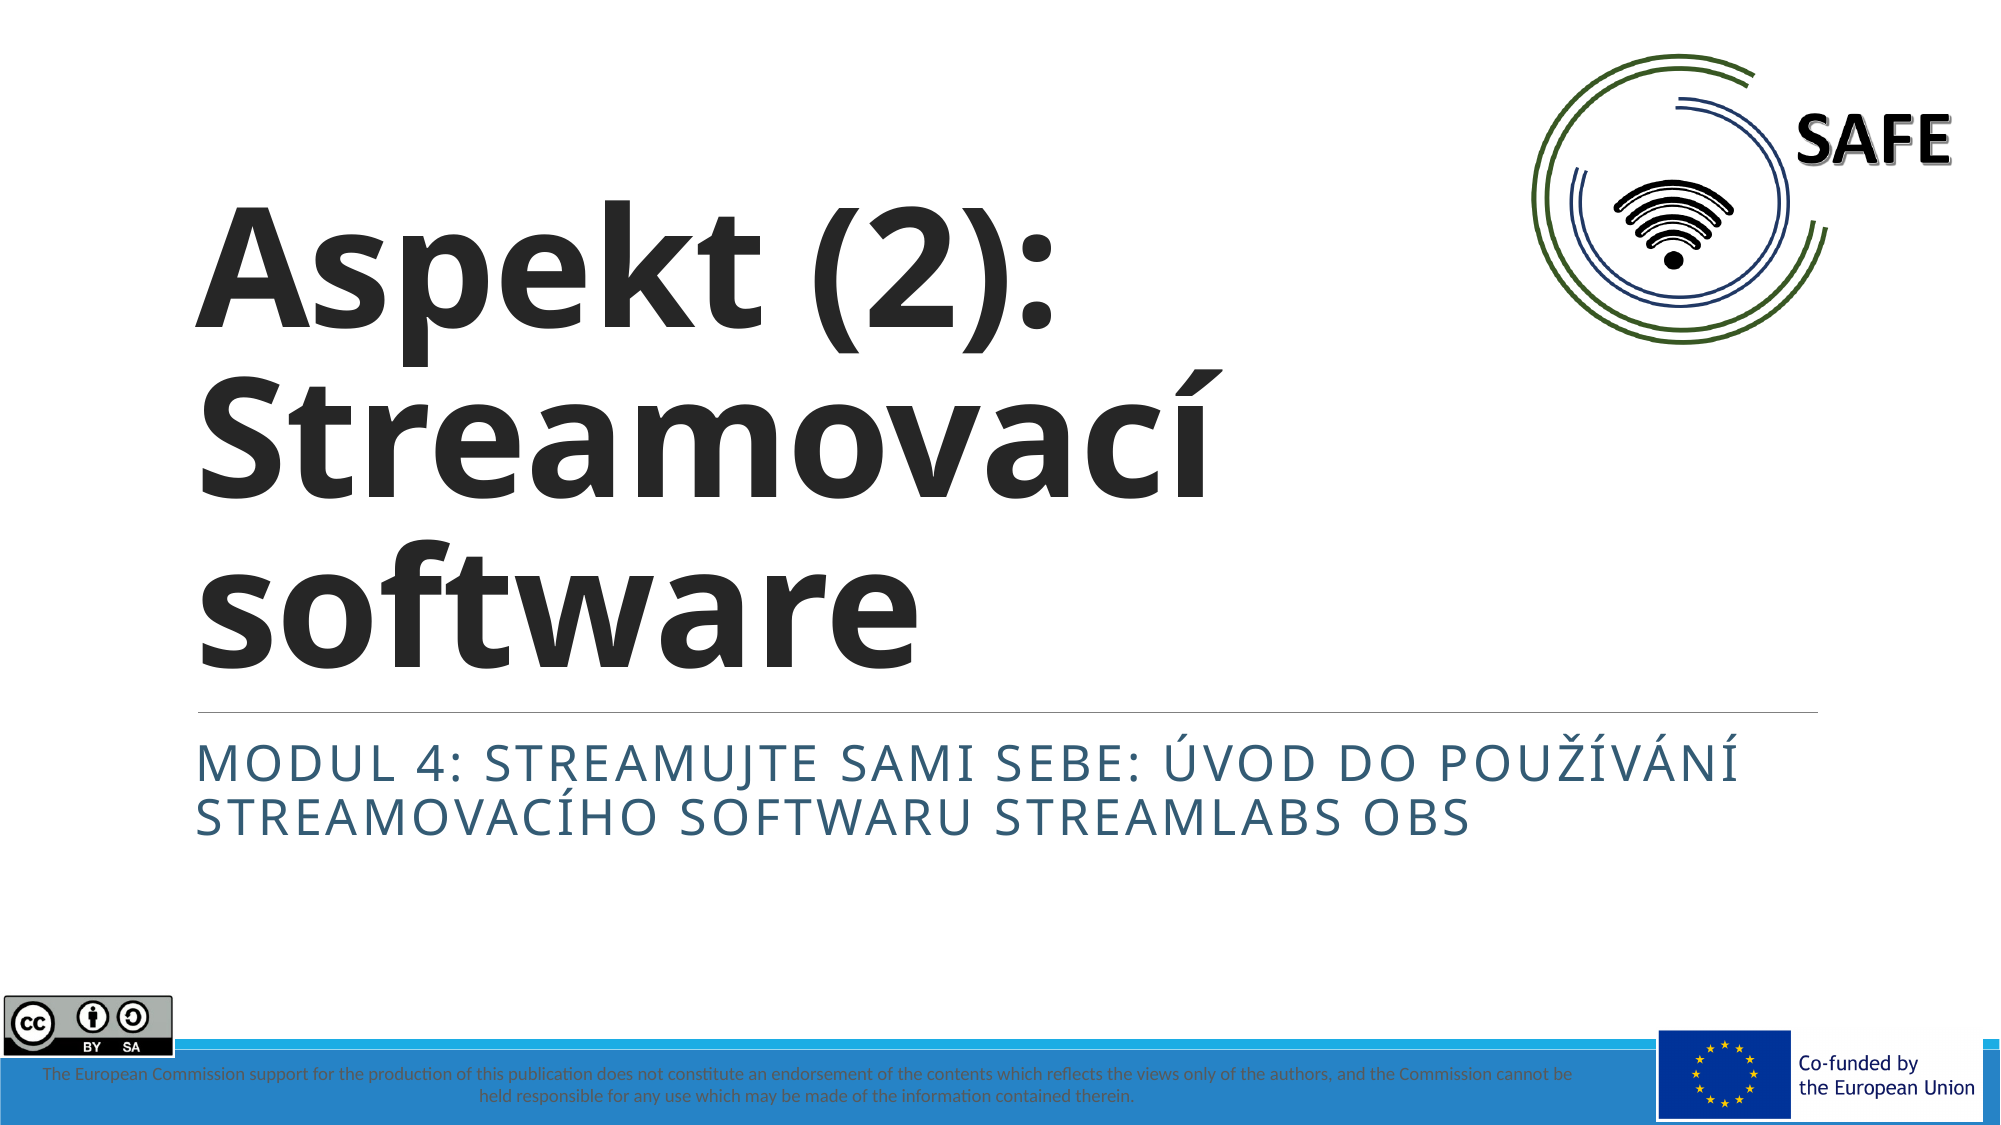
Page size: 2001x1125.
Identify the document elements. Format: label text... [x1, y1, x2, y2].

picture [1656, 1027, 1983, 1122]
subtitle Modul 4: Streamujte sami sebe: Úvod do používání streamovacího softwaru Streamlabs OBS [180, 730, 1831, 919]
picture [0, 990, 175, 1058]
title Aspekt (2): Streamovací software [180, 124, 1830, 710]
picture [1531, 45, 1958, 354]
